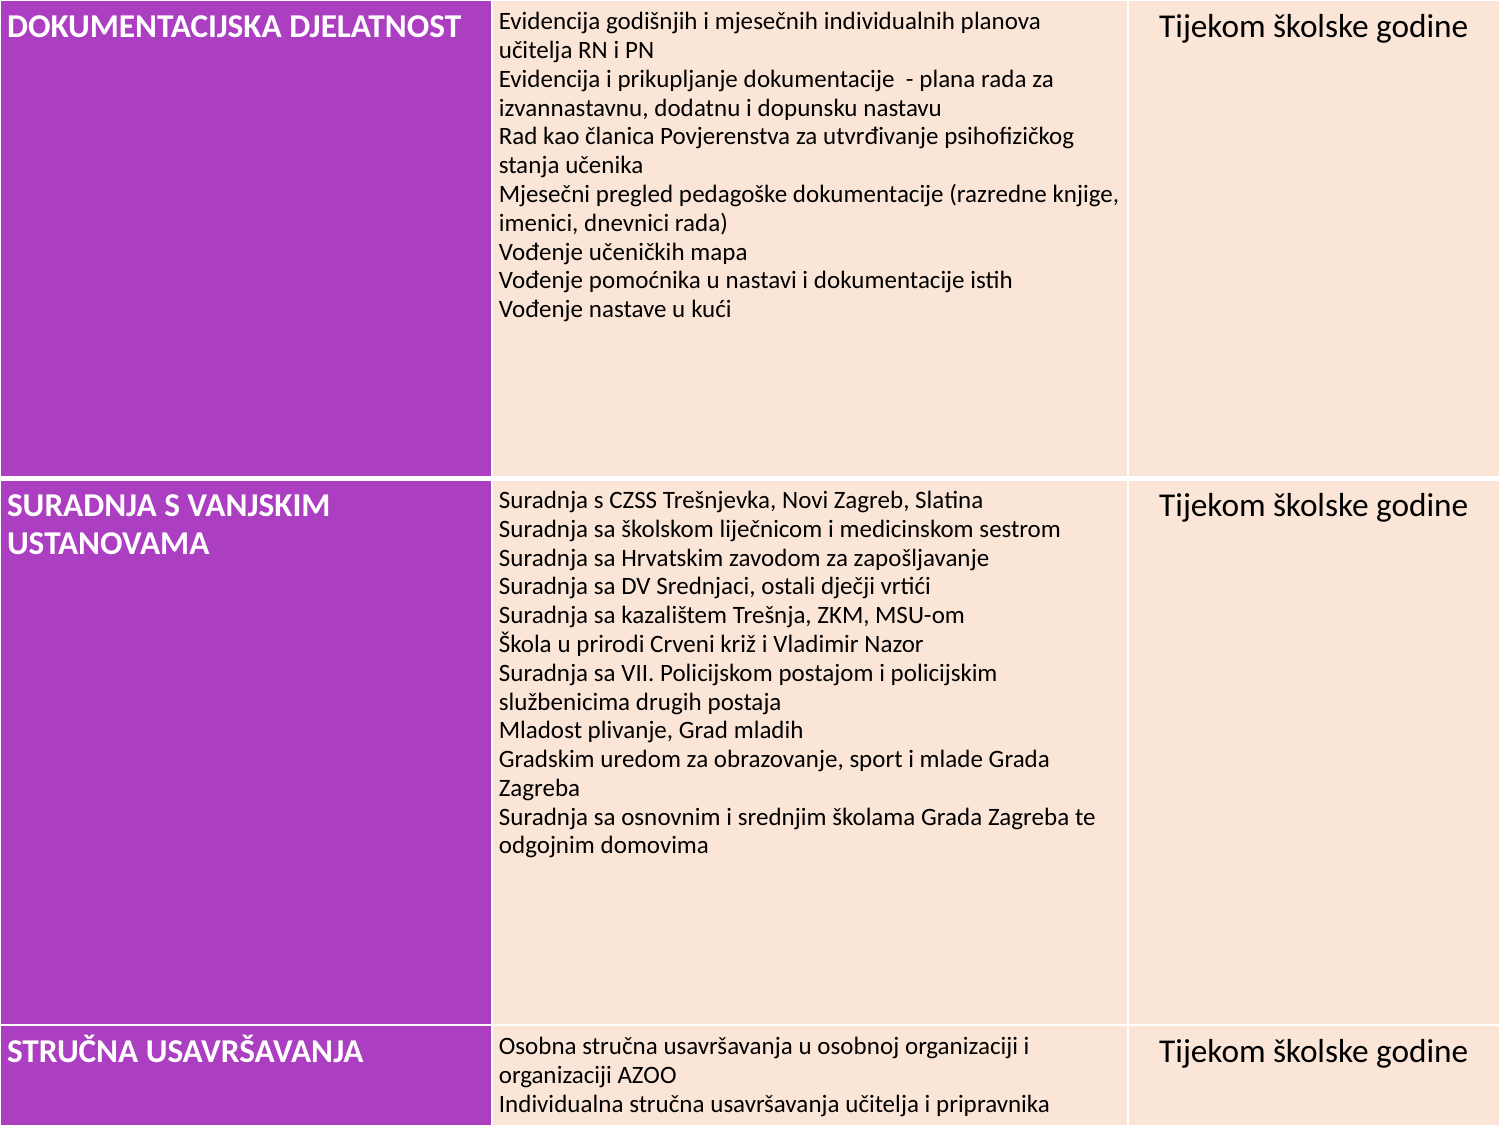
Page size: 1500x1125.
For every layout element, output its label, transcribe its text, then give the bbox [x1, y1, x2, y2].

table_header Evidencija godišnjih i mjesečnih individualnih planova učitelja RN i PN Evidencija i prikupljanje dokumentacije - plana rada za izvannastavnu, dodatnu i dopunsku nastavu Rad kao članica Povjerenstva za utvrđivanje psihofizičkog stanja učenika Mjesečni pregled pedagoške dokumentacije (razredne knjige, imenici, dnevnici rada) Vođenje učeničkih mapa Vođenje pomoćnika u nastavi i dokumentacije istih Vođenje nastave u kući [493, 1, 1127, 476]
table_cell Tijekom školske godine [1129, 1026, 1499, 1125]
table_cell Suradnja s CZSS Trešnjevka, Novi Zagreb, Slatina Suradnja sa školskom liječnicom i medicinskom sestrom Suradnja sa Hrvatskim zavodom za zapošljavanje Suradnja sa DV Srednjaci, ostali dječji vrtići Suradnja sa kazalištem Trešnja, ZKM, MSU-om Škola u prirodi Crveni križ i Vladimir Nazor Suradnja sa VII. Policijskom postajom i policijskim službenicima drugih postaja Mladost plivanje, Grad mladih Gradskim uredom za obrazovanje, sport i mlade Grada Zagreba Suradnja sa osnovnim i srednjim školama Grada Zagreba te odgojnim domovima [493, 481, 1127, 1024]
table_cell Osobna stručna usavršavanja u osobnoj organizaciji i organizaciji AZOO Individualna stručna usavršavanja učitelja i pripravnika [493, 1026, 1127, 1125]
table_header Tijekom školske godine [1129, 1, 1499, 476]
table_cell STRUČNA USAVRŠAVANJA [1, 1026, 491, 1125]
table_cell SURADNJA S VANJSKIM USTANOVAMA [1, 481, 491, 1024]
table_cell Tijekom školske godine [1129, 481, 1499, 1024]
table_header DOKUMENTACIJSKA DJELATNOST [1, 1, 491, 476]
